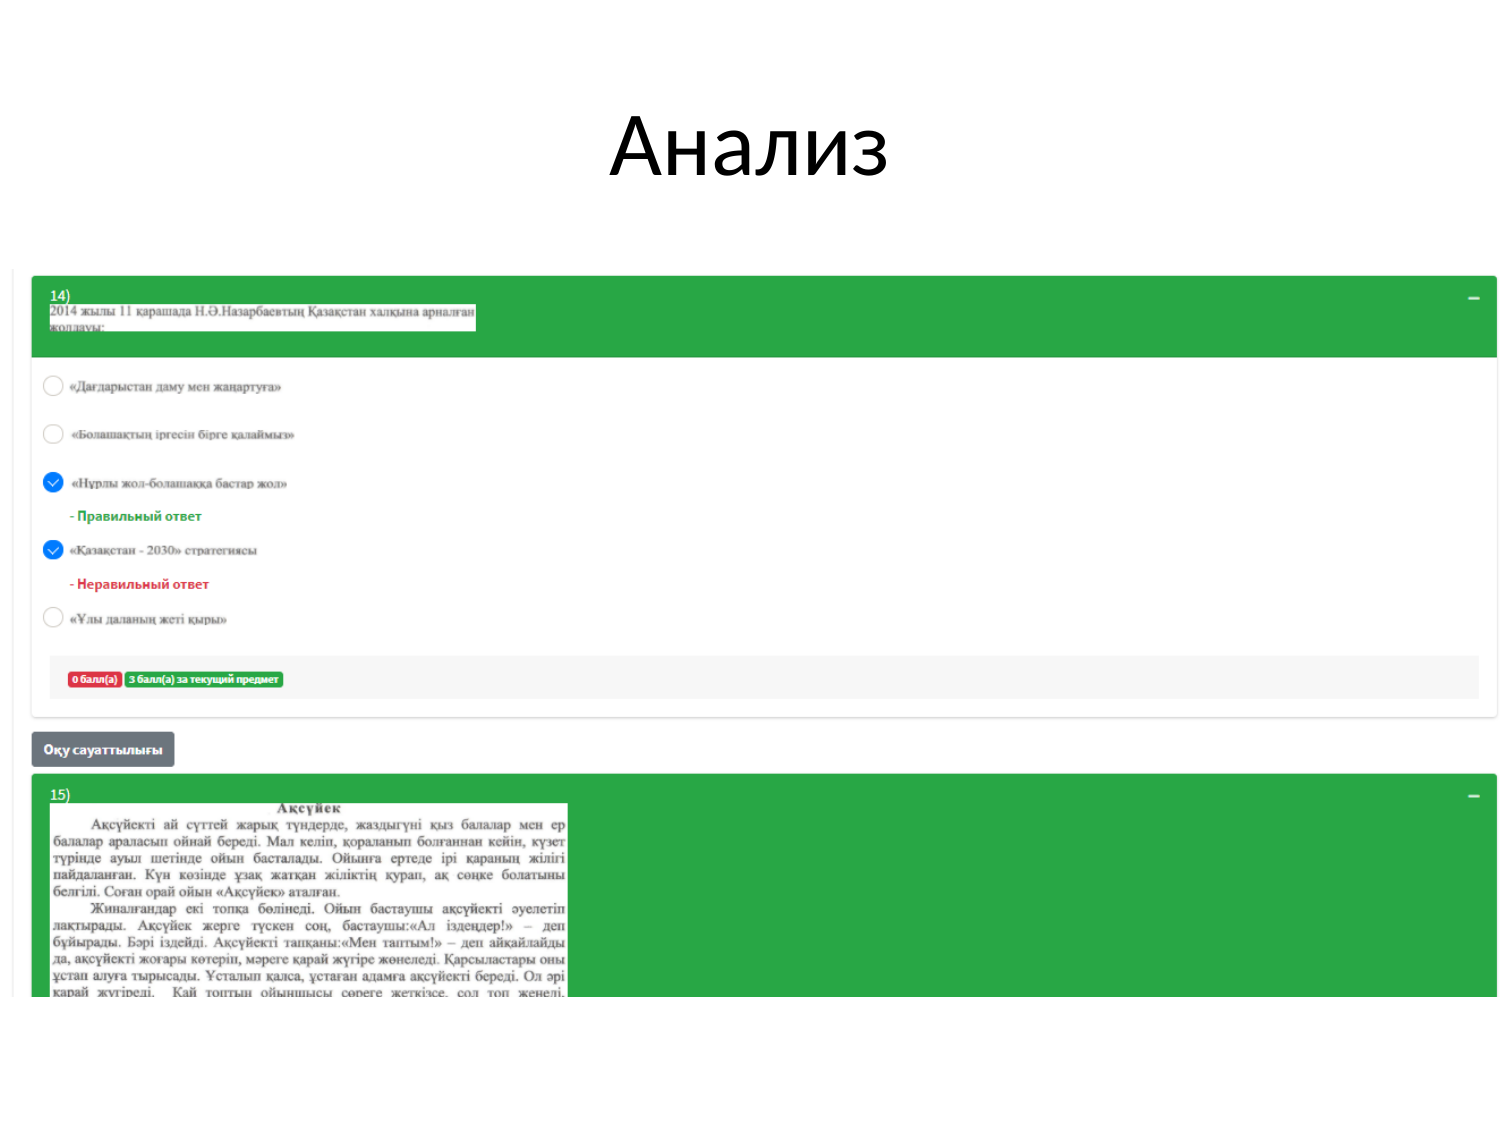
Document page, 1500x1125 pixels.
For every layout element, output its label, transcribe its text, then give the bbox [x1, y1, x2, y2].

picture [0, 269, 1500, 997]
title Анализ [75, 45, 1425, 233]
